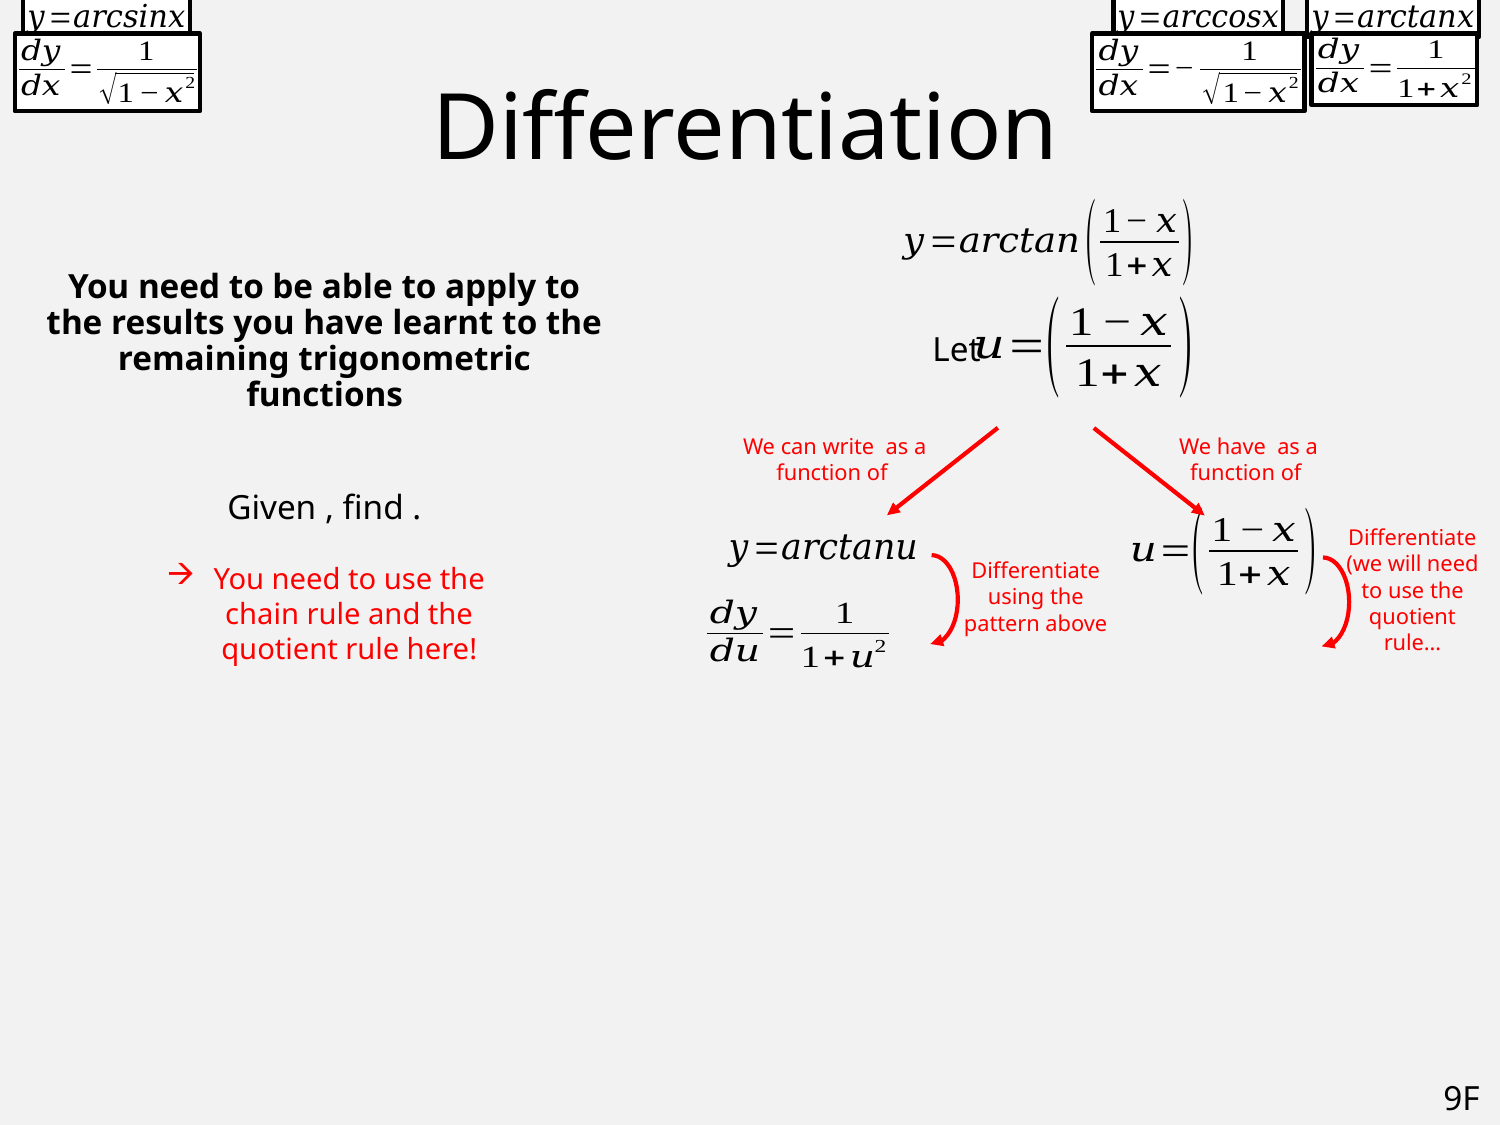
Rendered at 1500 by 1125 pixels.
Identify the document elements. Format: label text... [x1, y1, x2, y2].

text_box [1093, 427, 1205, 516]
text_box [930, 554, 948, 647]
title Differentiation [98, 21, 1393, 239]
text_box You need to use the chain rule and the quotient rule here! [123, 553, 529, 673]
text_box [887, 427, 998, 516]
text_box 9F [1428, 1069, 1500, 1125]
text_box Differentiate (we will need to use the quotient rule… [1325, 516, 1500, 663]
text_box Let [917, 320, 996, 376]
text_box [1321, 556, 1325, 647]
text_box Differentiate using the pattern above [948, 549, 1124, 643]
